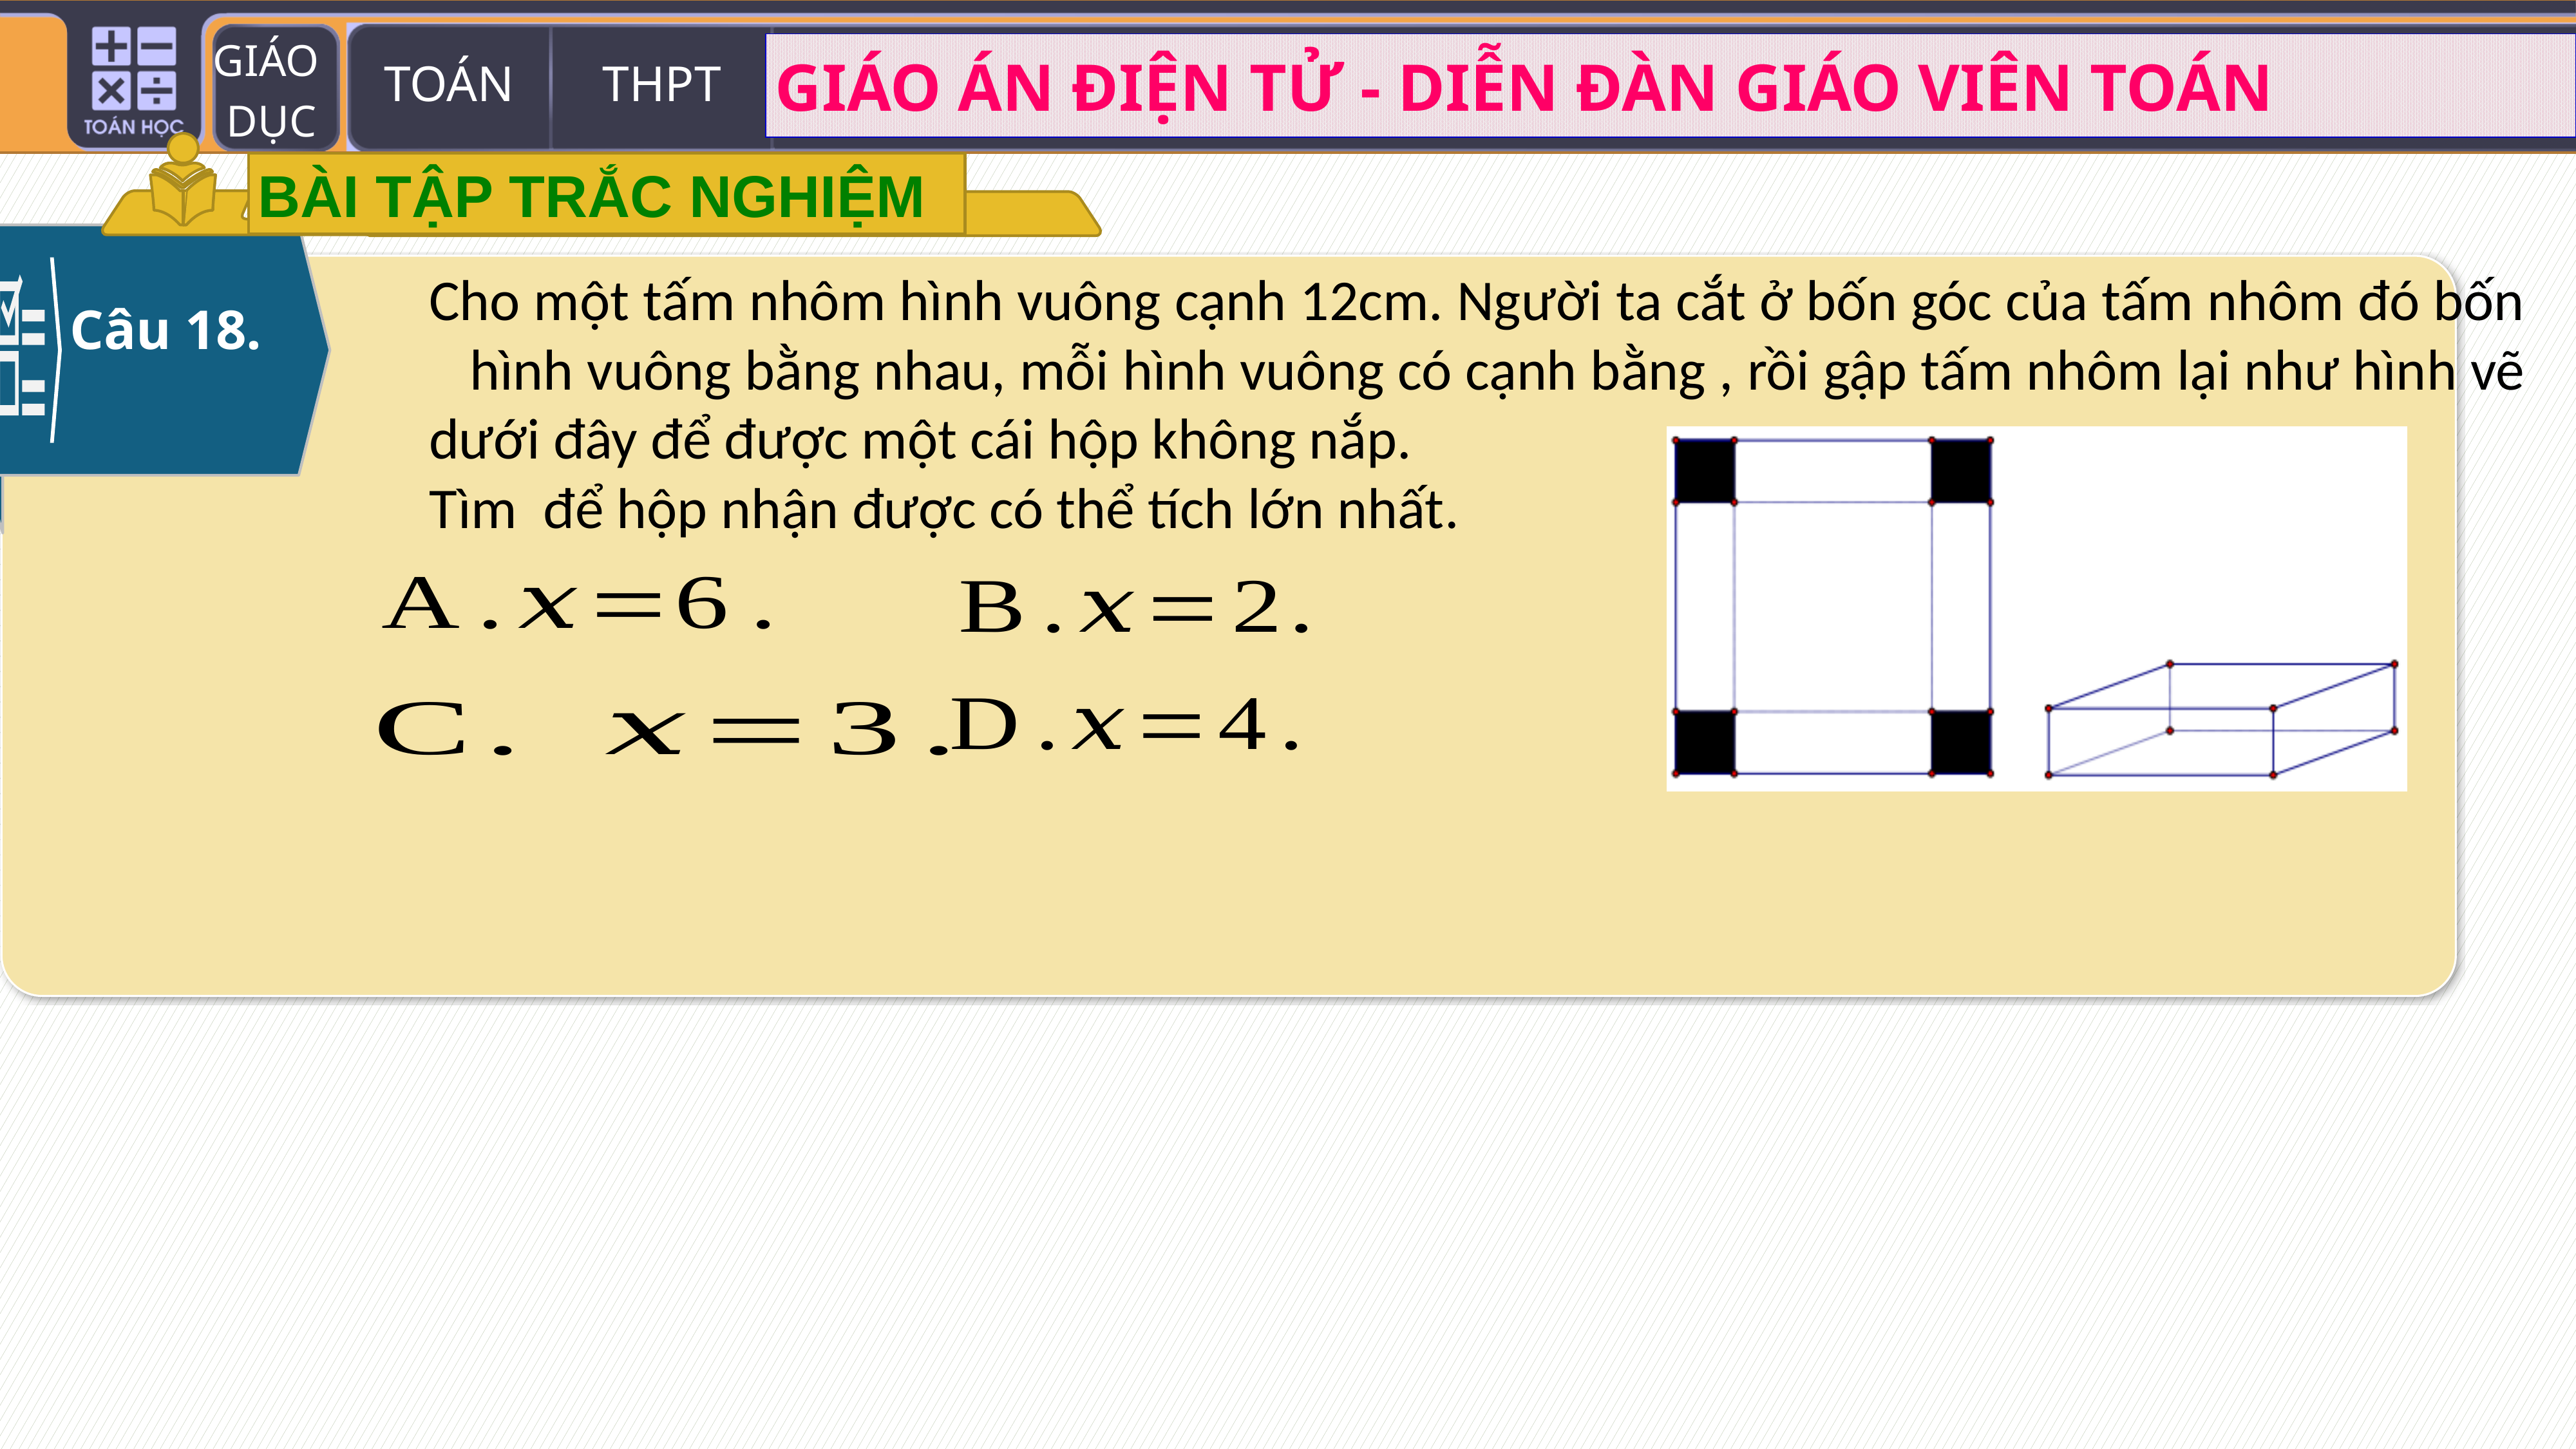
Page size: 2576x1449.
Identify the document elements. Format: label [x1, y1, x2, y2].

text_box [100, 133, 1103, 236]
picture [1667, 426, 2407, 792]
text_box [0, 224, 2456, 996]
